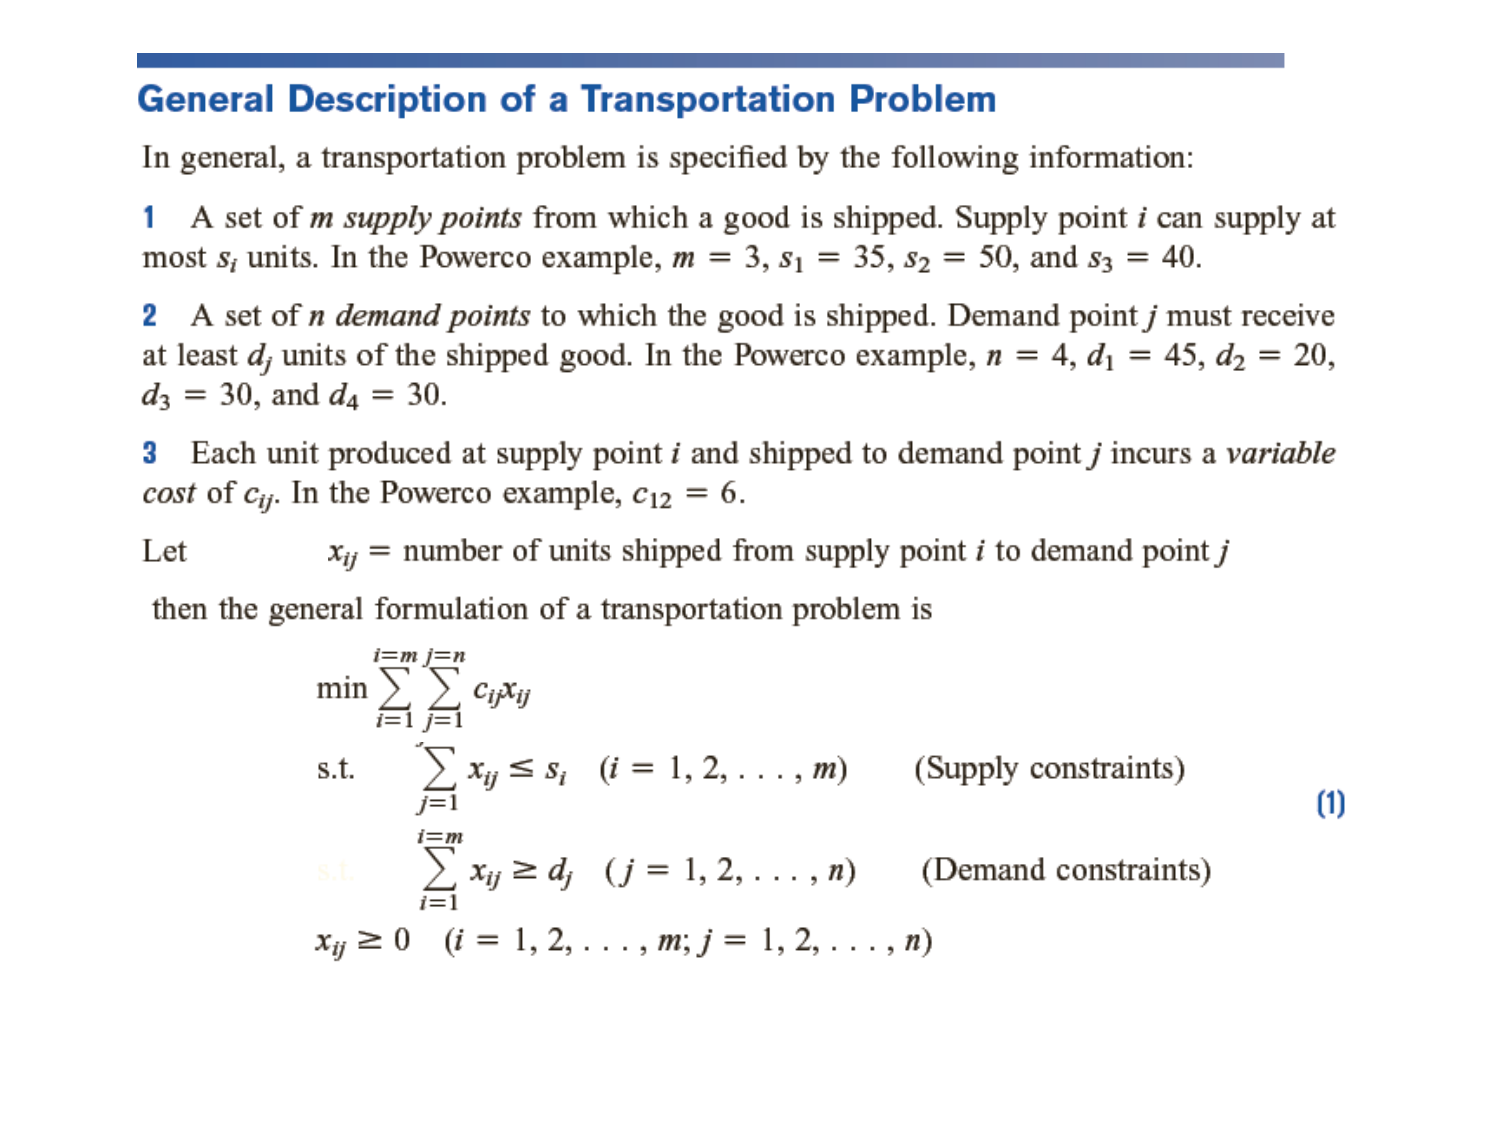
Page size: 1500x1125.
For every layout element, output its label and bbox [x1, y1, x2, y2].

picture [137, 53, 1288, 76]
picture [149, 742, 1351, 963]
picture [137, 78, 1001, 126]
picture [149, 592, 1338, 738]
picture [137, 137, 1338, 576]
